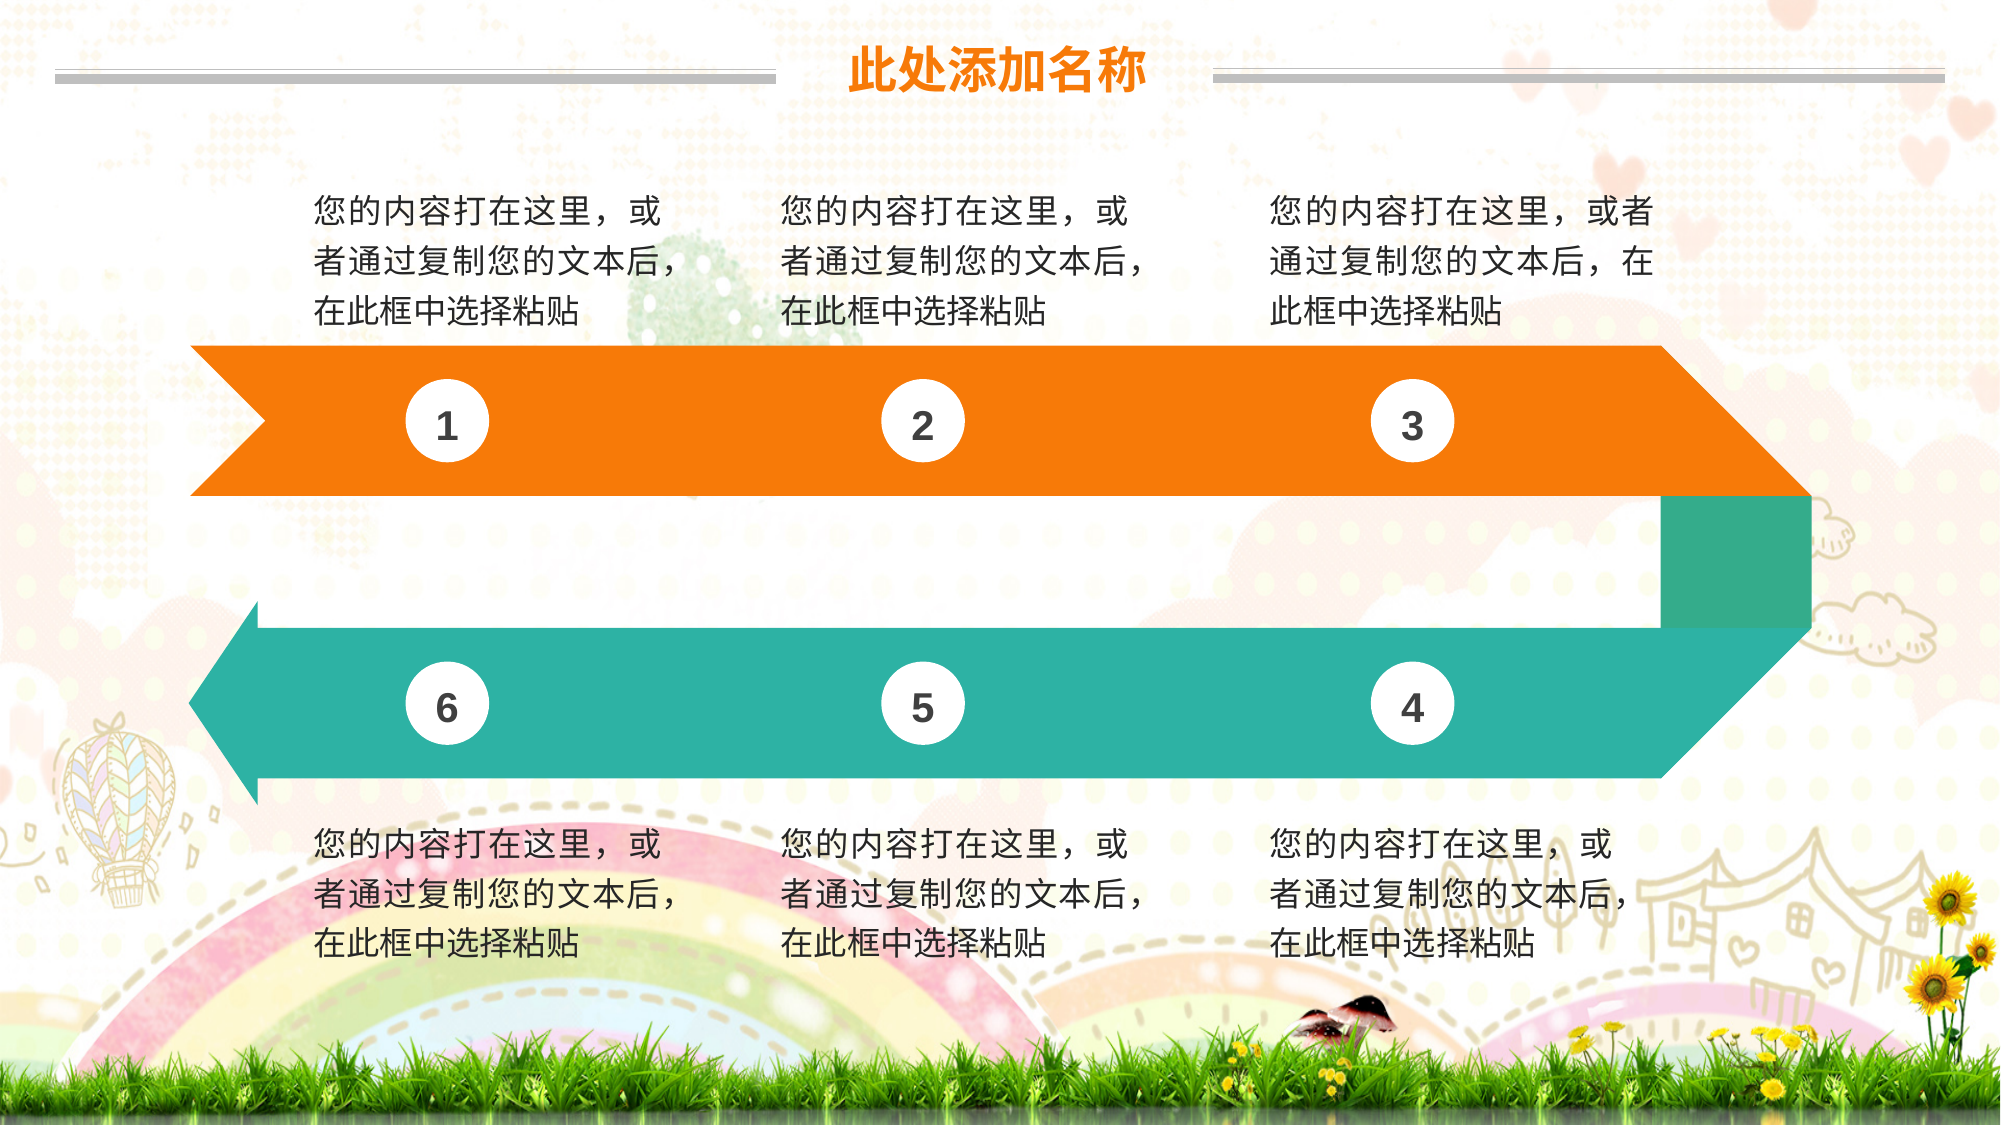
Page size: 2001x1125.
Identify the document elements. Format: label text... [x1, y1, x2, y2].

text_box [190, 345, 1812, 496]
text_box 您的内容打在这里，或者通过复制您的文本后，在此框中选择粘贴 [765, 806, 1144, 970]
text_box 您的内容打在这里，或者通过复制您的文本后，在此框中选择粘贴 [1254, 172, 1671, 338]
text_box 您的内容打在这里，或者通过复制您的文本后，在此框中选择粘贴 [298, 806, 678, 970]
picture [0, 0, 2001, 1125]
text_box 您的内容打在这里，或者通过复制您的文本后，在此框中选择粘贴 [1255, 806, 1629, 970]
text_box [188, 601, 1812, 806]
text_box 此处添加名称 [782, 30, 1213, 106]
text_box 您的内容打在这里，或者通过复制您的文本后，在此框中选择粘贴 [765, 172, 1144, 338]
text_box [1660, 496, 1812, 601]
text_box 您的内容打在这里，或者通过复制您的文本后，在此框中选择粘贴 [298, 172, 678, 338]
